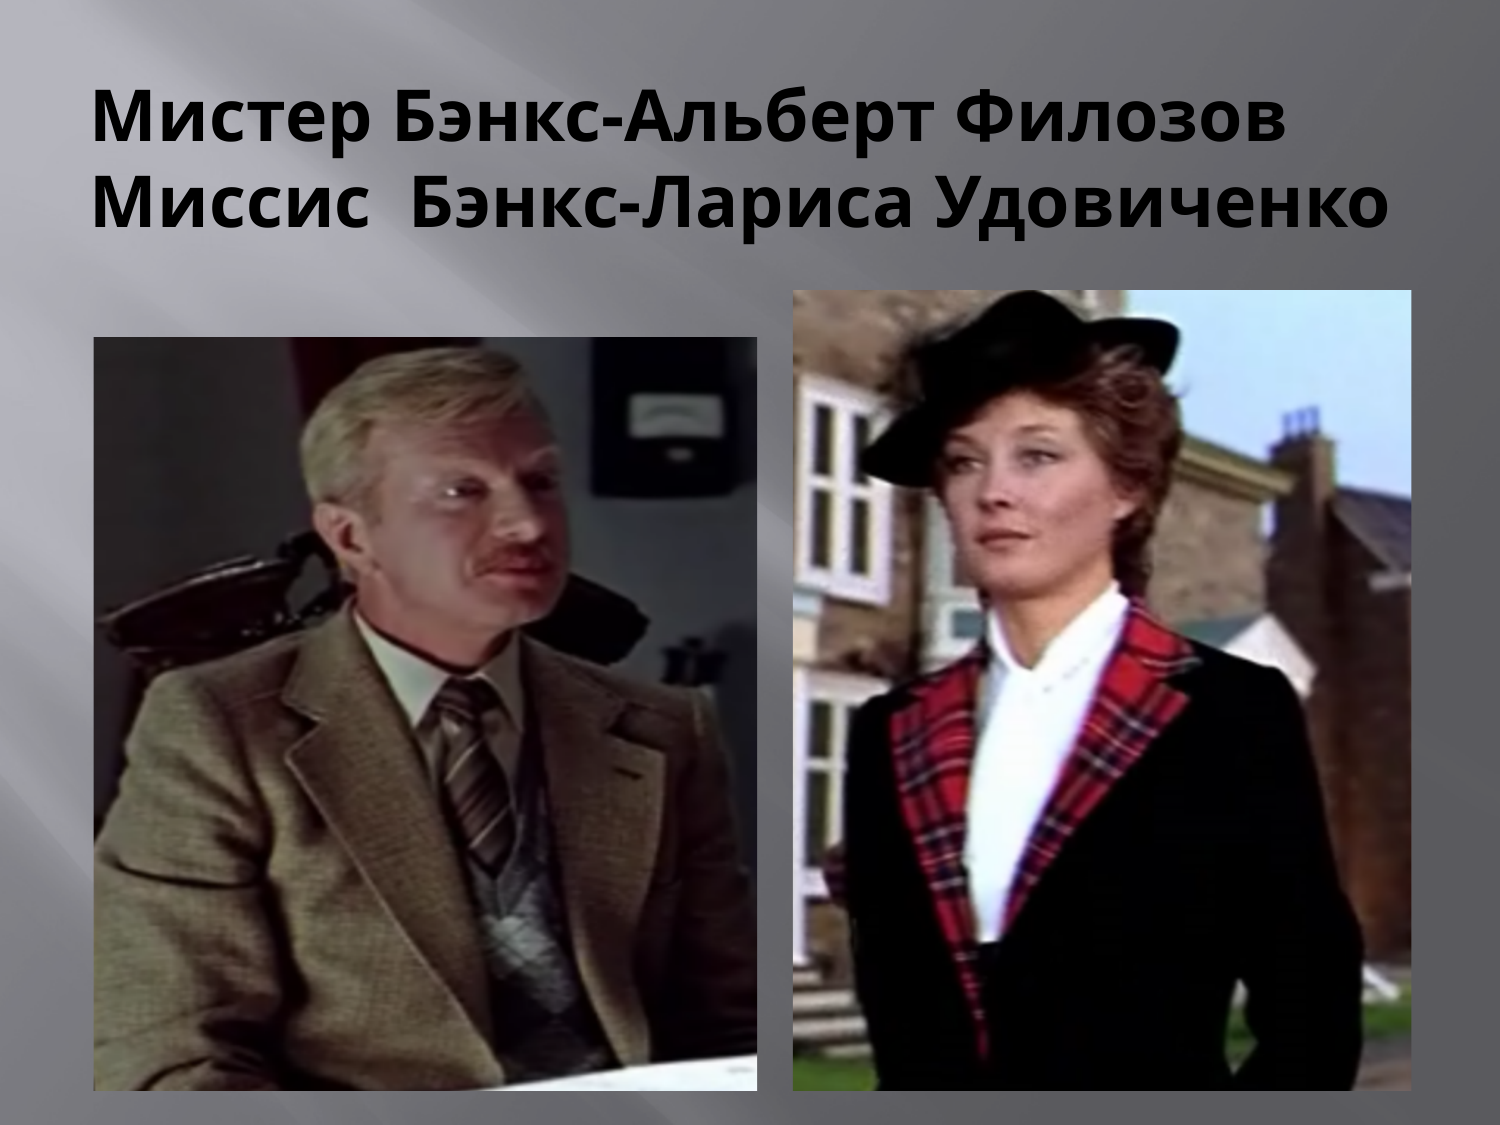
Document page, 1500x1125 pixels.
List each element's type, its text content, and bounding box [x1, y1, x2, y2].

title Мистер Бэнкс-Альберт Филозов Миссис Бэнкс-Лариса Удовиченко [75, 45, 1425, 268]
picture [792, 290, 1412, 1092]
picture [93, 337, 758, 1092]
